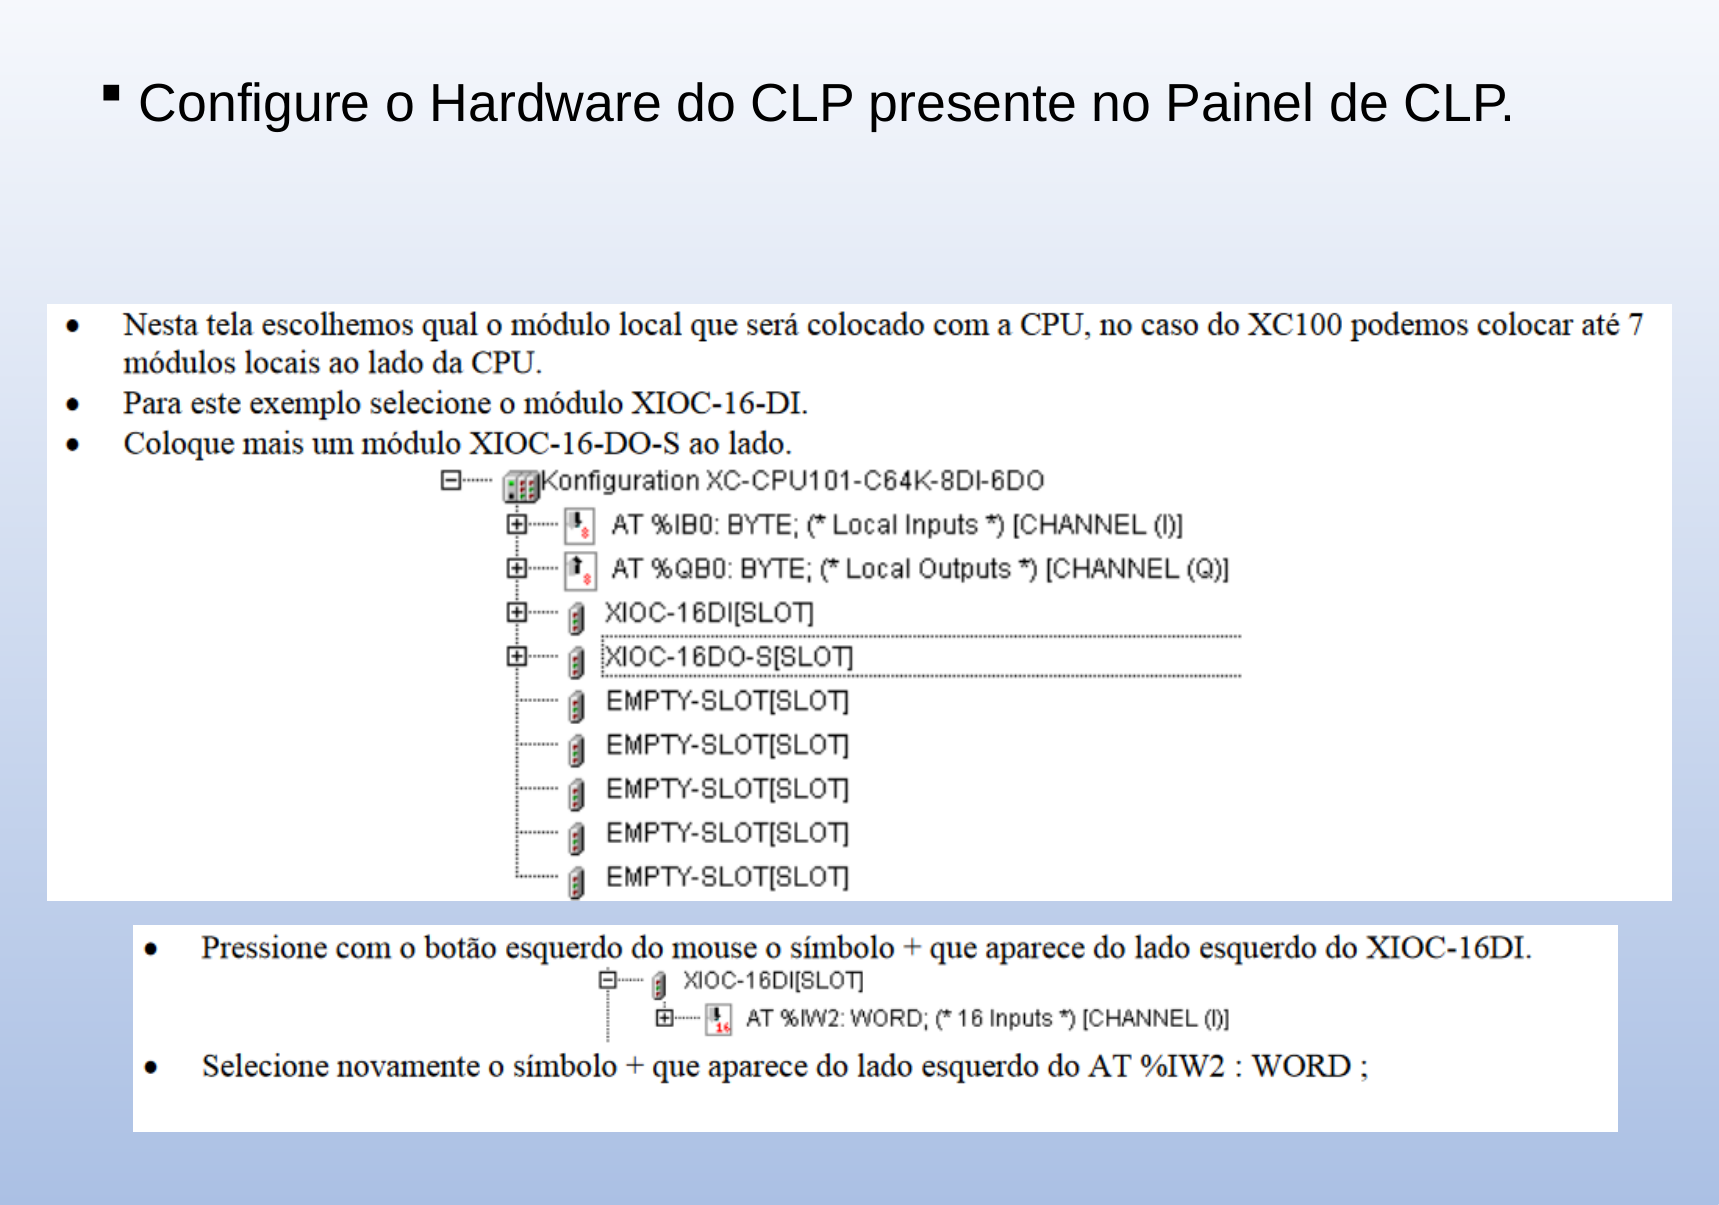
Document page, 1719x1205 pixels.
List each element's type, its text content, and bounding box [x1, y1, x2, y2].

text_box Configure o Hardware do CLP presente no Painel de CLP. [84, 60, 1635, 140]
picture [133, 925, 1618, 1132]
picture [47, 304, 1672, 901]
